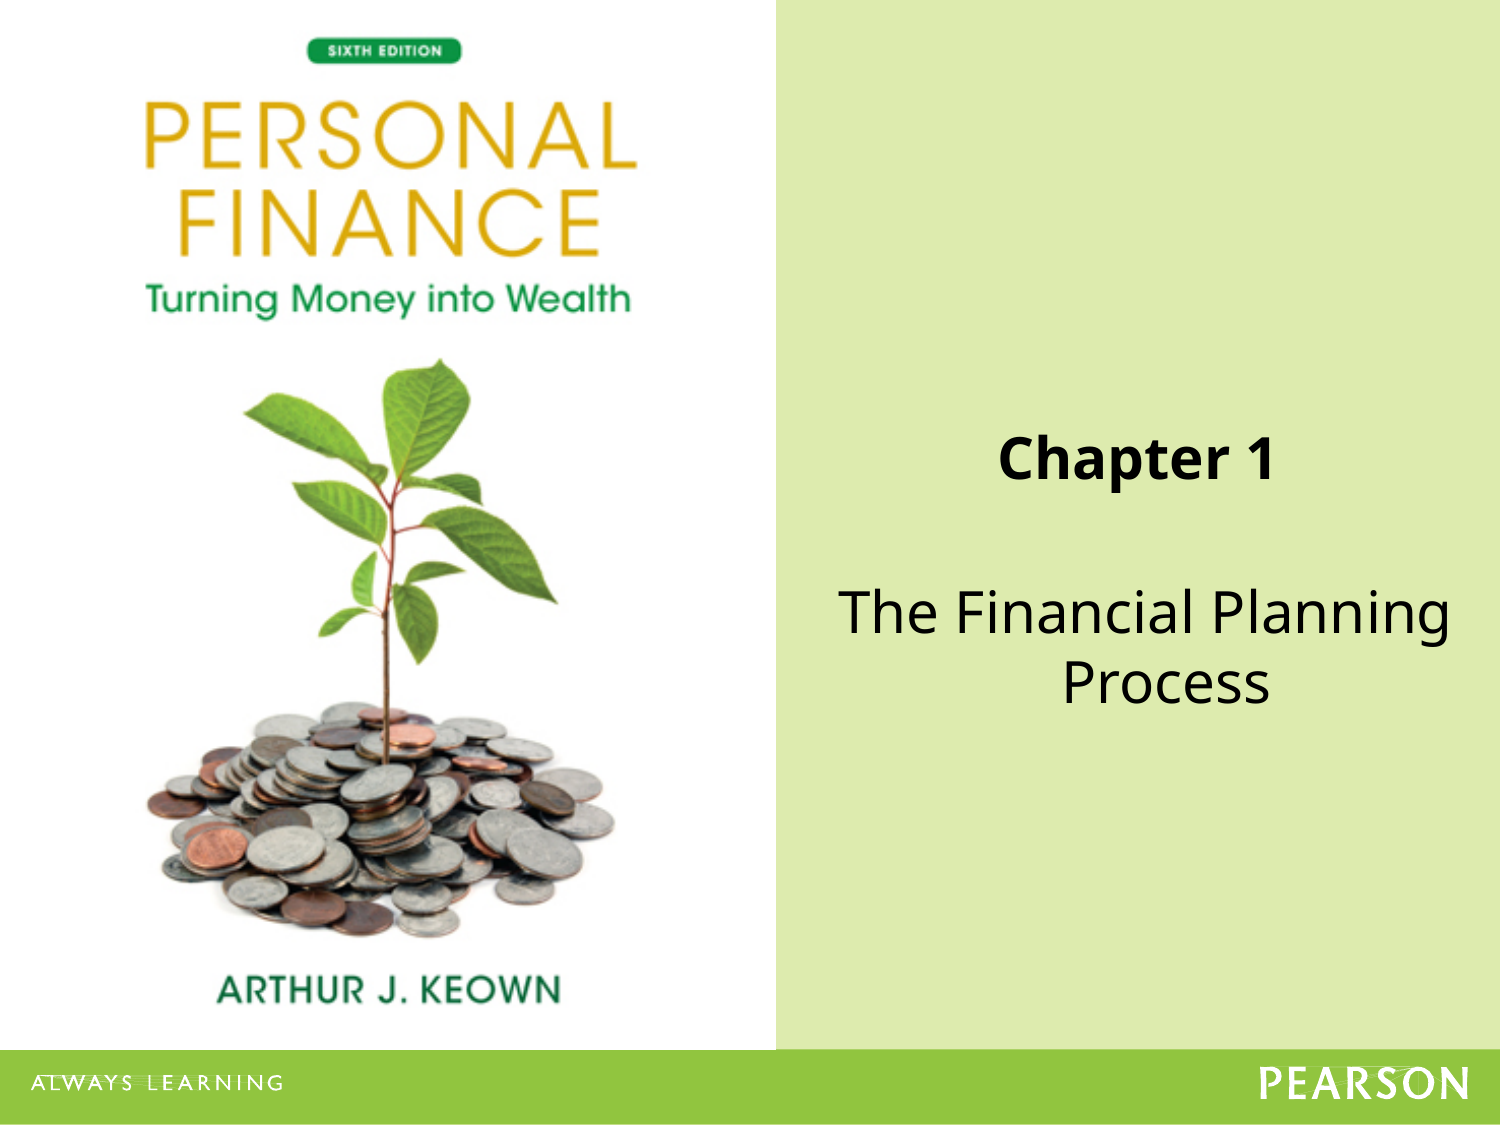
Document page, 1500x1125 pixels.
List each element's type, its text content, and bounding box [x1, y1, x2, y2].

picture [0, 0, 777, 1124]
title Chapter 1 [781, 362, 1500, 550]
subtitle The Financial Planning Process [781, 575, 1500, 805]
picture [1228, 1042, 1500, 1124]
text_box [317, 1049, 1223, 1125]
